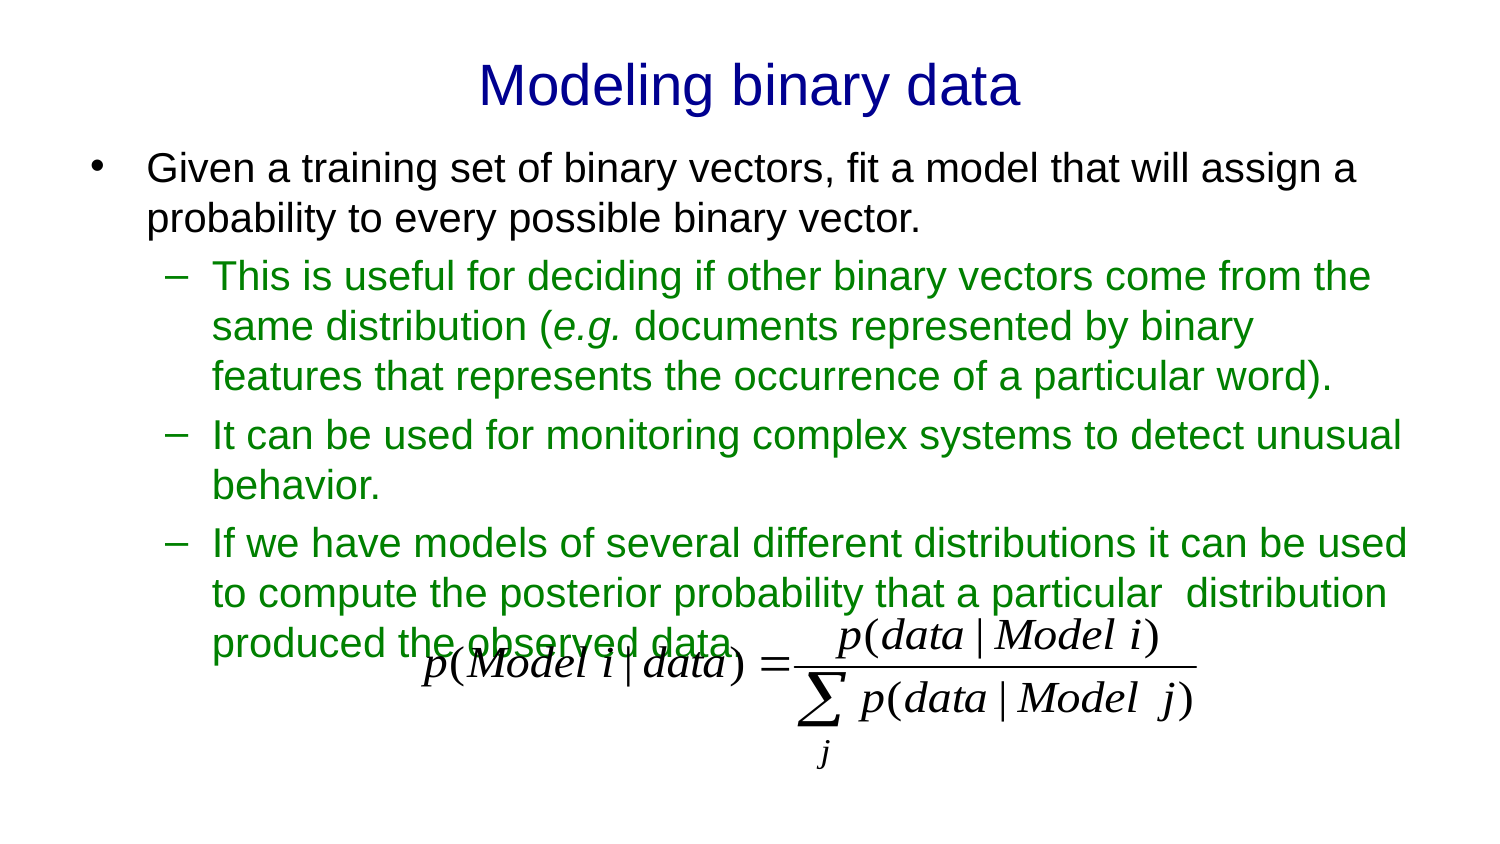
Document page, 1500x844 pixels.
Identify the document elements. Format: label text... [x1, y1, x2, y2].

list Given a training set of binary vectors, fit a model that will assign a probability to every possible binary vector. This is useful for deciding if other binary vectors come from the same distribution (e.g. documents represented by binary features that represents the occurrence of a particular word). It can be used for monitoring complex systems to detect unusual behavior. If we have models of several different distributions it can be used to compute the posterior probability that a particular distribution produced the observed data. [75, 132, 1425, 690]
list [410, 607, 1206, 778]
title Modeling binary data [75, 11, 1425, 132]
